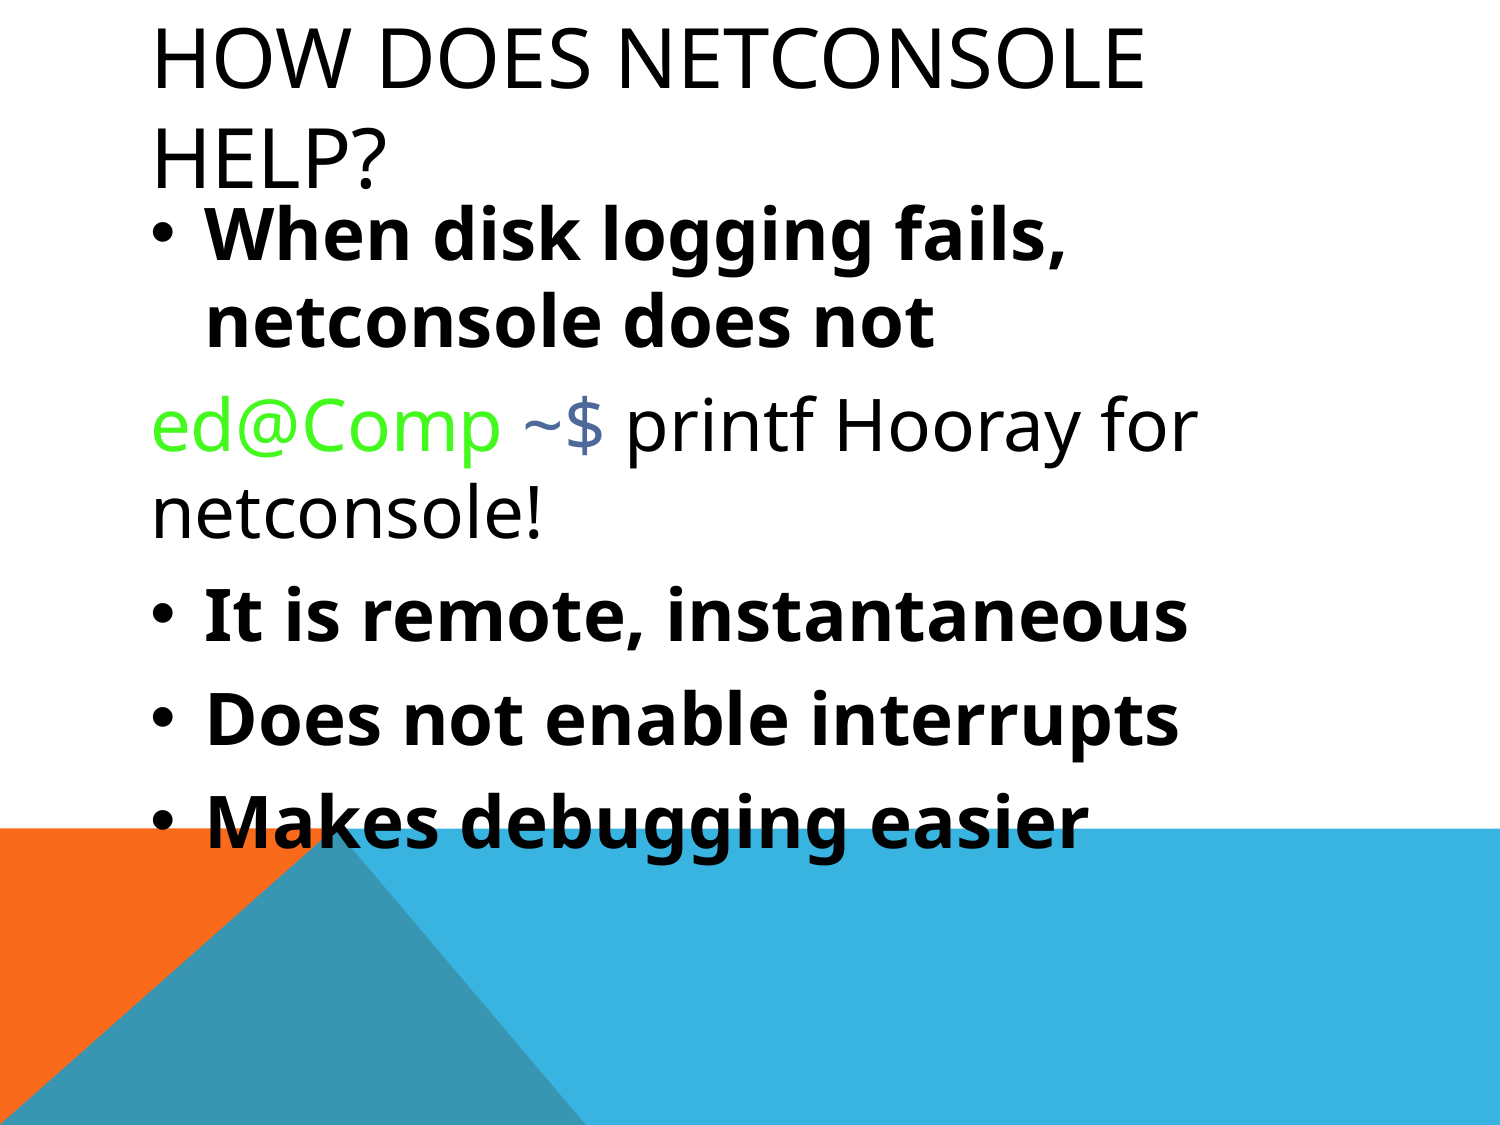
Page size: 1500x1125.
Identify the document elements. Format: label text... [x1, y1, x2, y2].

title How does netconsole help? [135, 60, 1399, 150]
list When disk logging fails, netconsole does not ed@Comp ~$ printf Hooray for netconsole! It is remote, instantaneous Does not enable interrupts Makes debugging easier [135, 180, 1369, 873]
